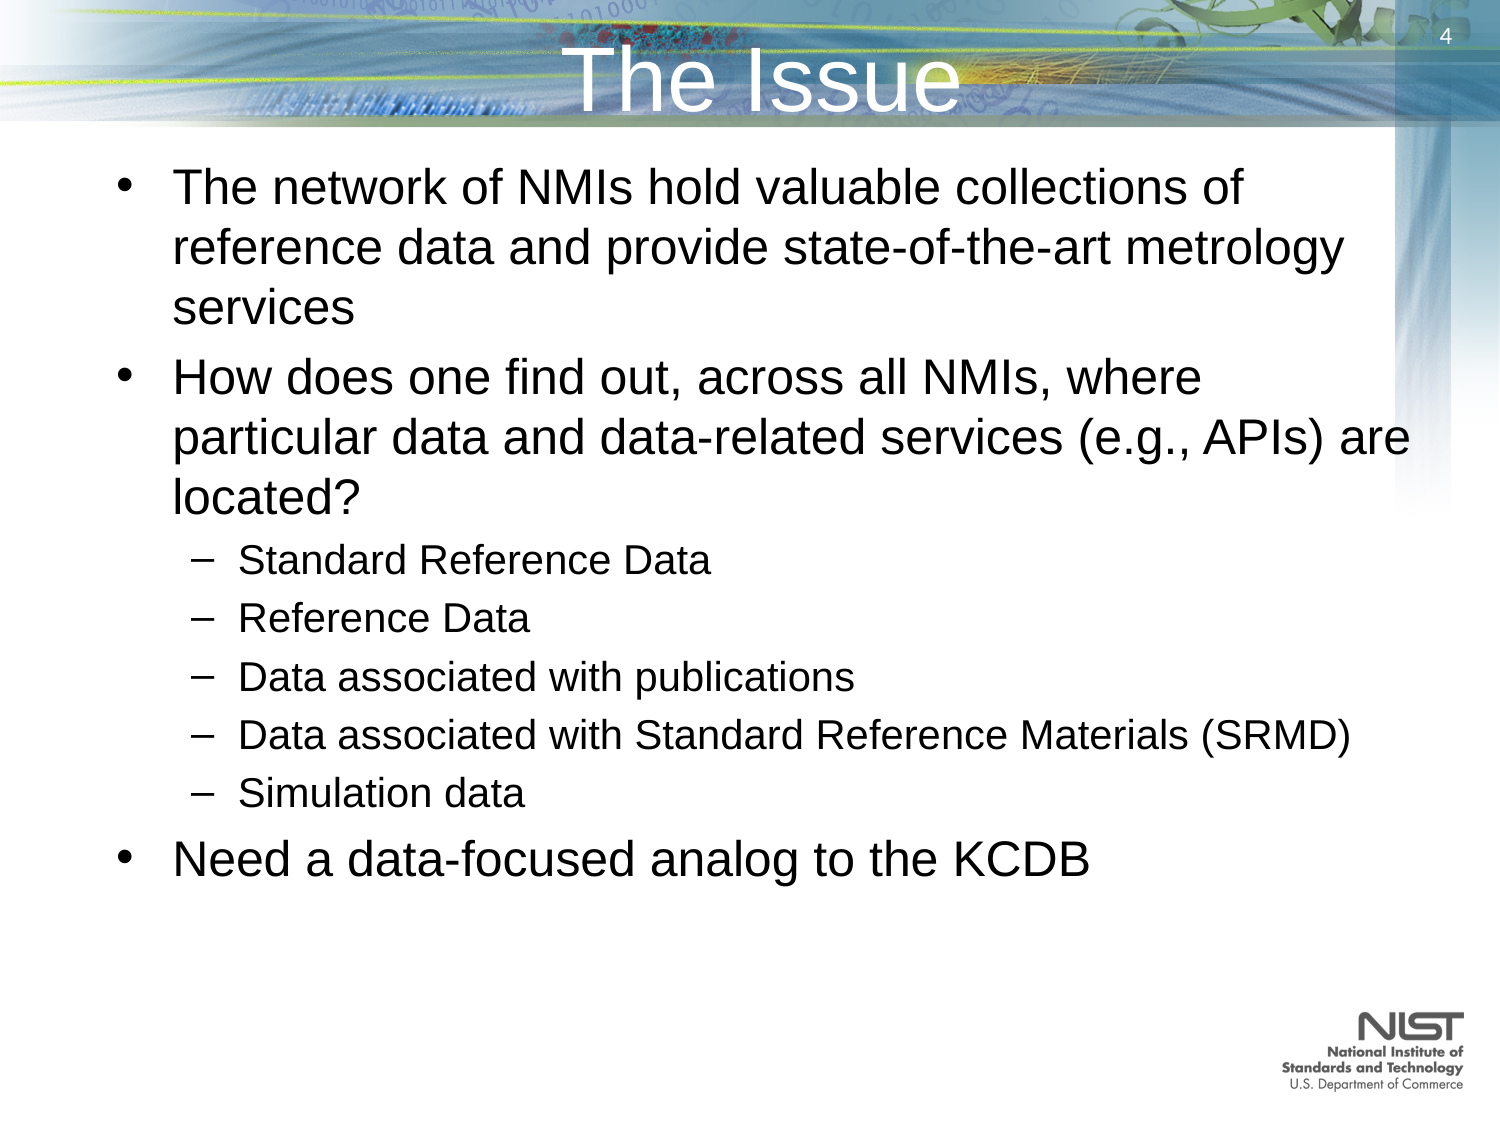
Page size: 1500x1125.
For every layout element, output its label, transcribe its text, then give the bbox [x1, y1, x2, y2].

slide_number 3 [1424, 12, 1500, 73]
title The Issue [174, 12, 1350, 138]
picture [0, 0, 1500, 1125]
list The network of NMIs hold valuable collections of reference data and provide state-of-the-art metrology services How does one find out, across all NMIs, where particular data and data-related services (e.g., APIs) are located? Standard Reference Data Reference Data Data associated with publications Data associated with Standard Reference Materials (SRMD) Simulation data Need a data-focused analog to the KCDB [101, 146, 1437, 947]
